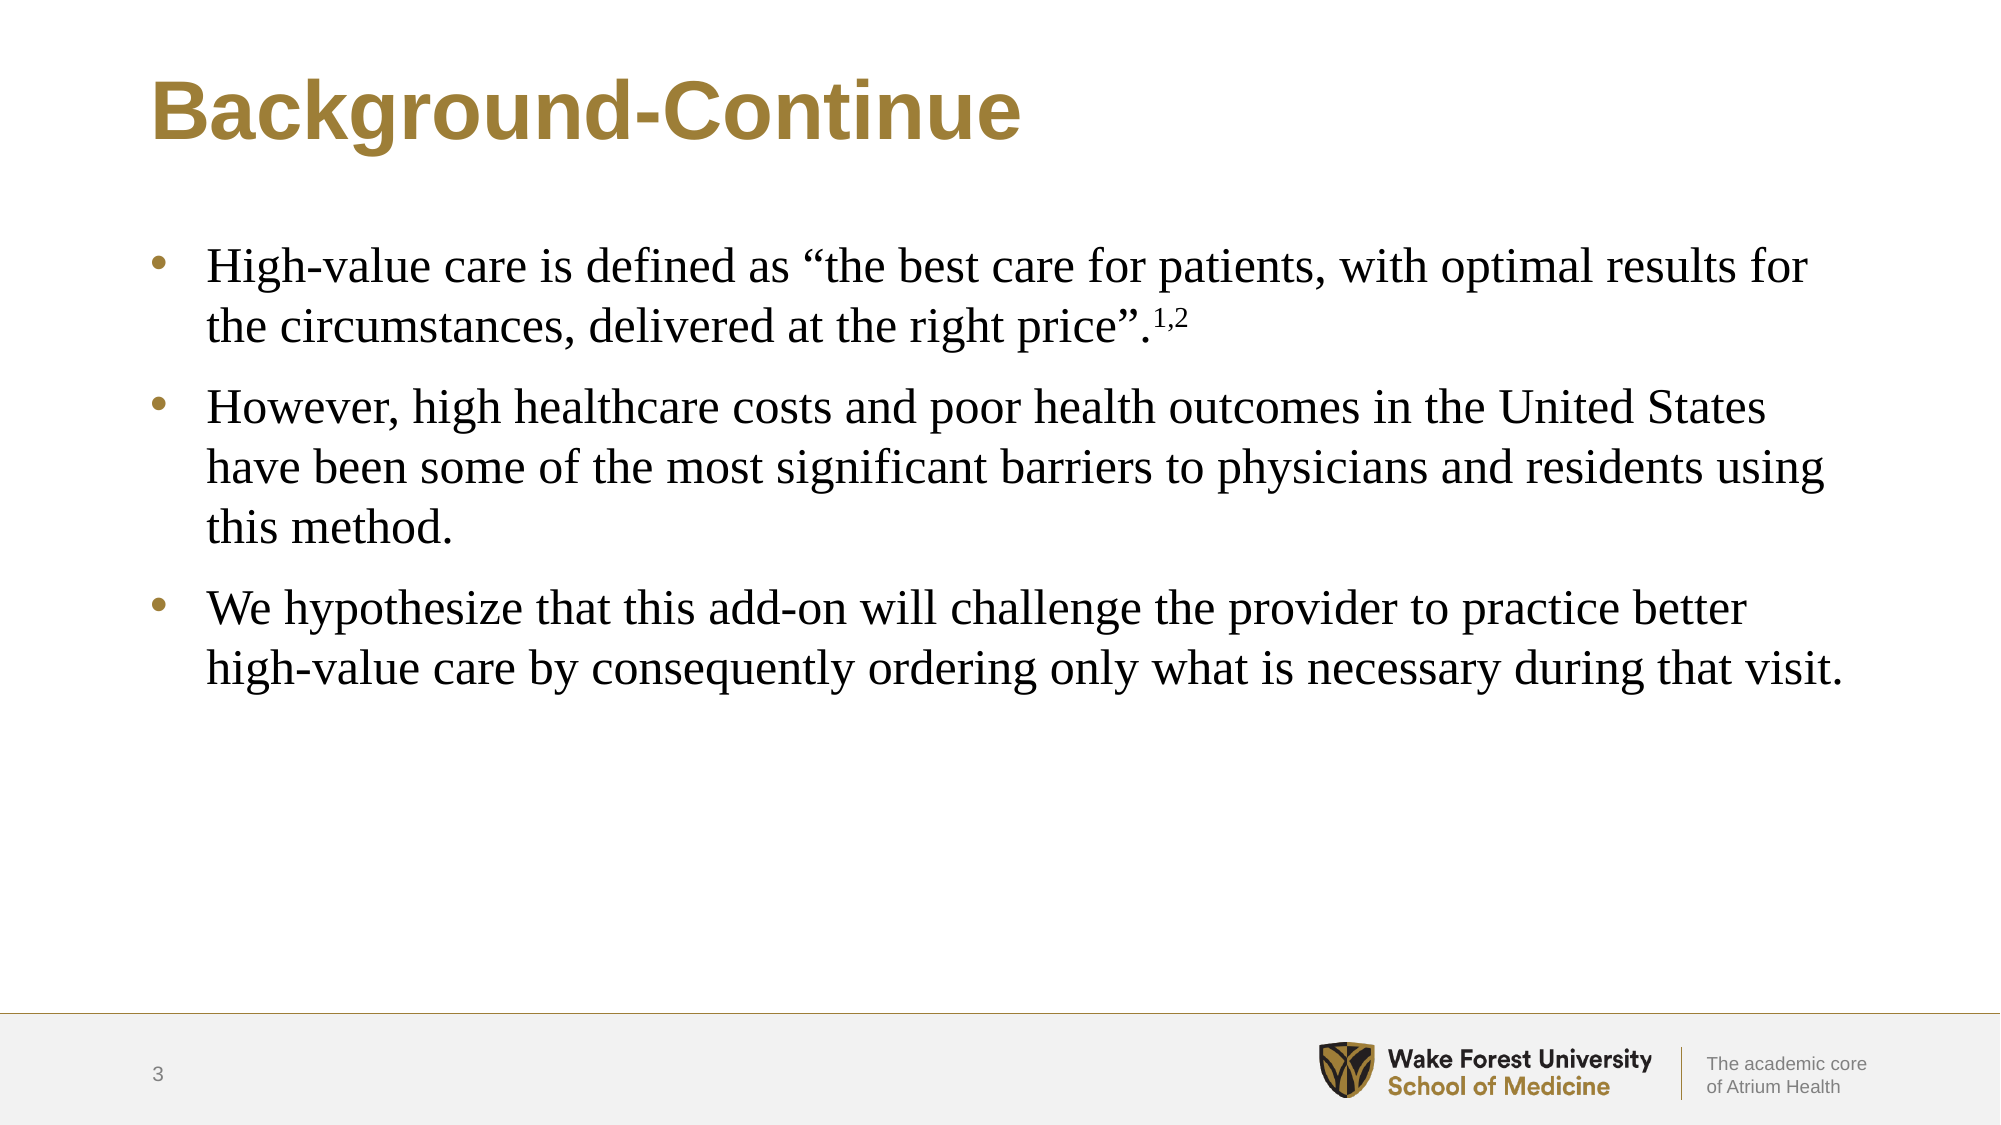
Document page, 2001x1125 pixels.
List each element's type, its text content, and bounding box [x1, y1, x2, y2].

title Background-Continue [135, 60, 1879, 204]
slide_number 3 [137, 1042, 588, 1103]
picture [0, 0, 2001, 1125]
list High-value care is defined as “the best care for patients, with optimal results for the circumstances, delivered at the right price”.1,2 However, high healthcare costs and poor health outcomes in the United States have been some of the most significant barriers to physicians and residents using this method. We hypothesize that this add-on will challenge the provider to practice better high-value care by consequently ordering only what is necessary during that visit. [135, 224, 1879, 1009]
